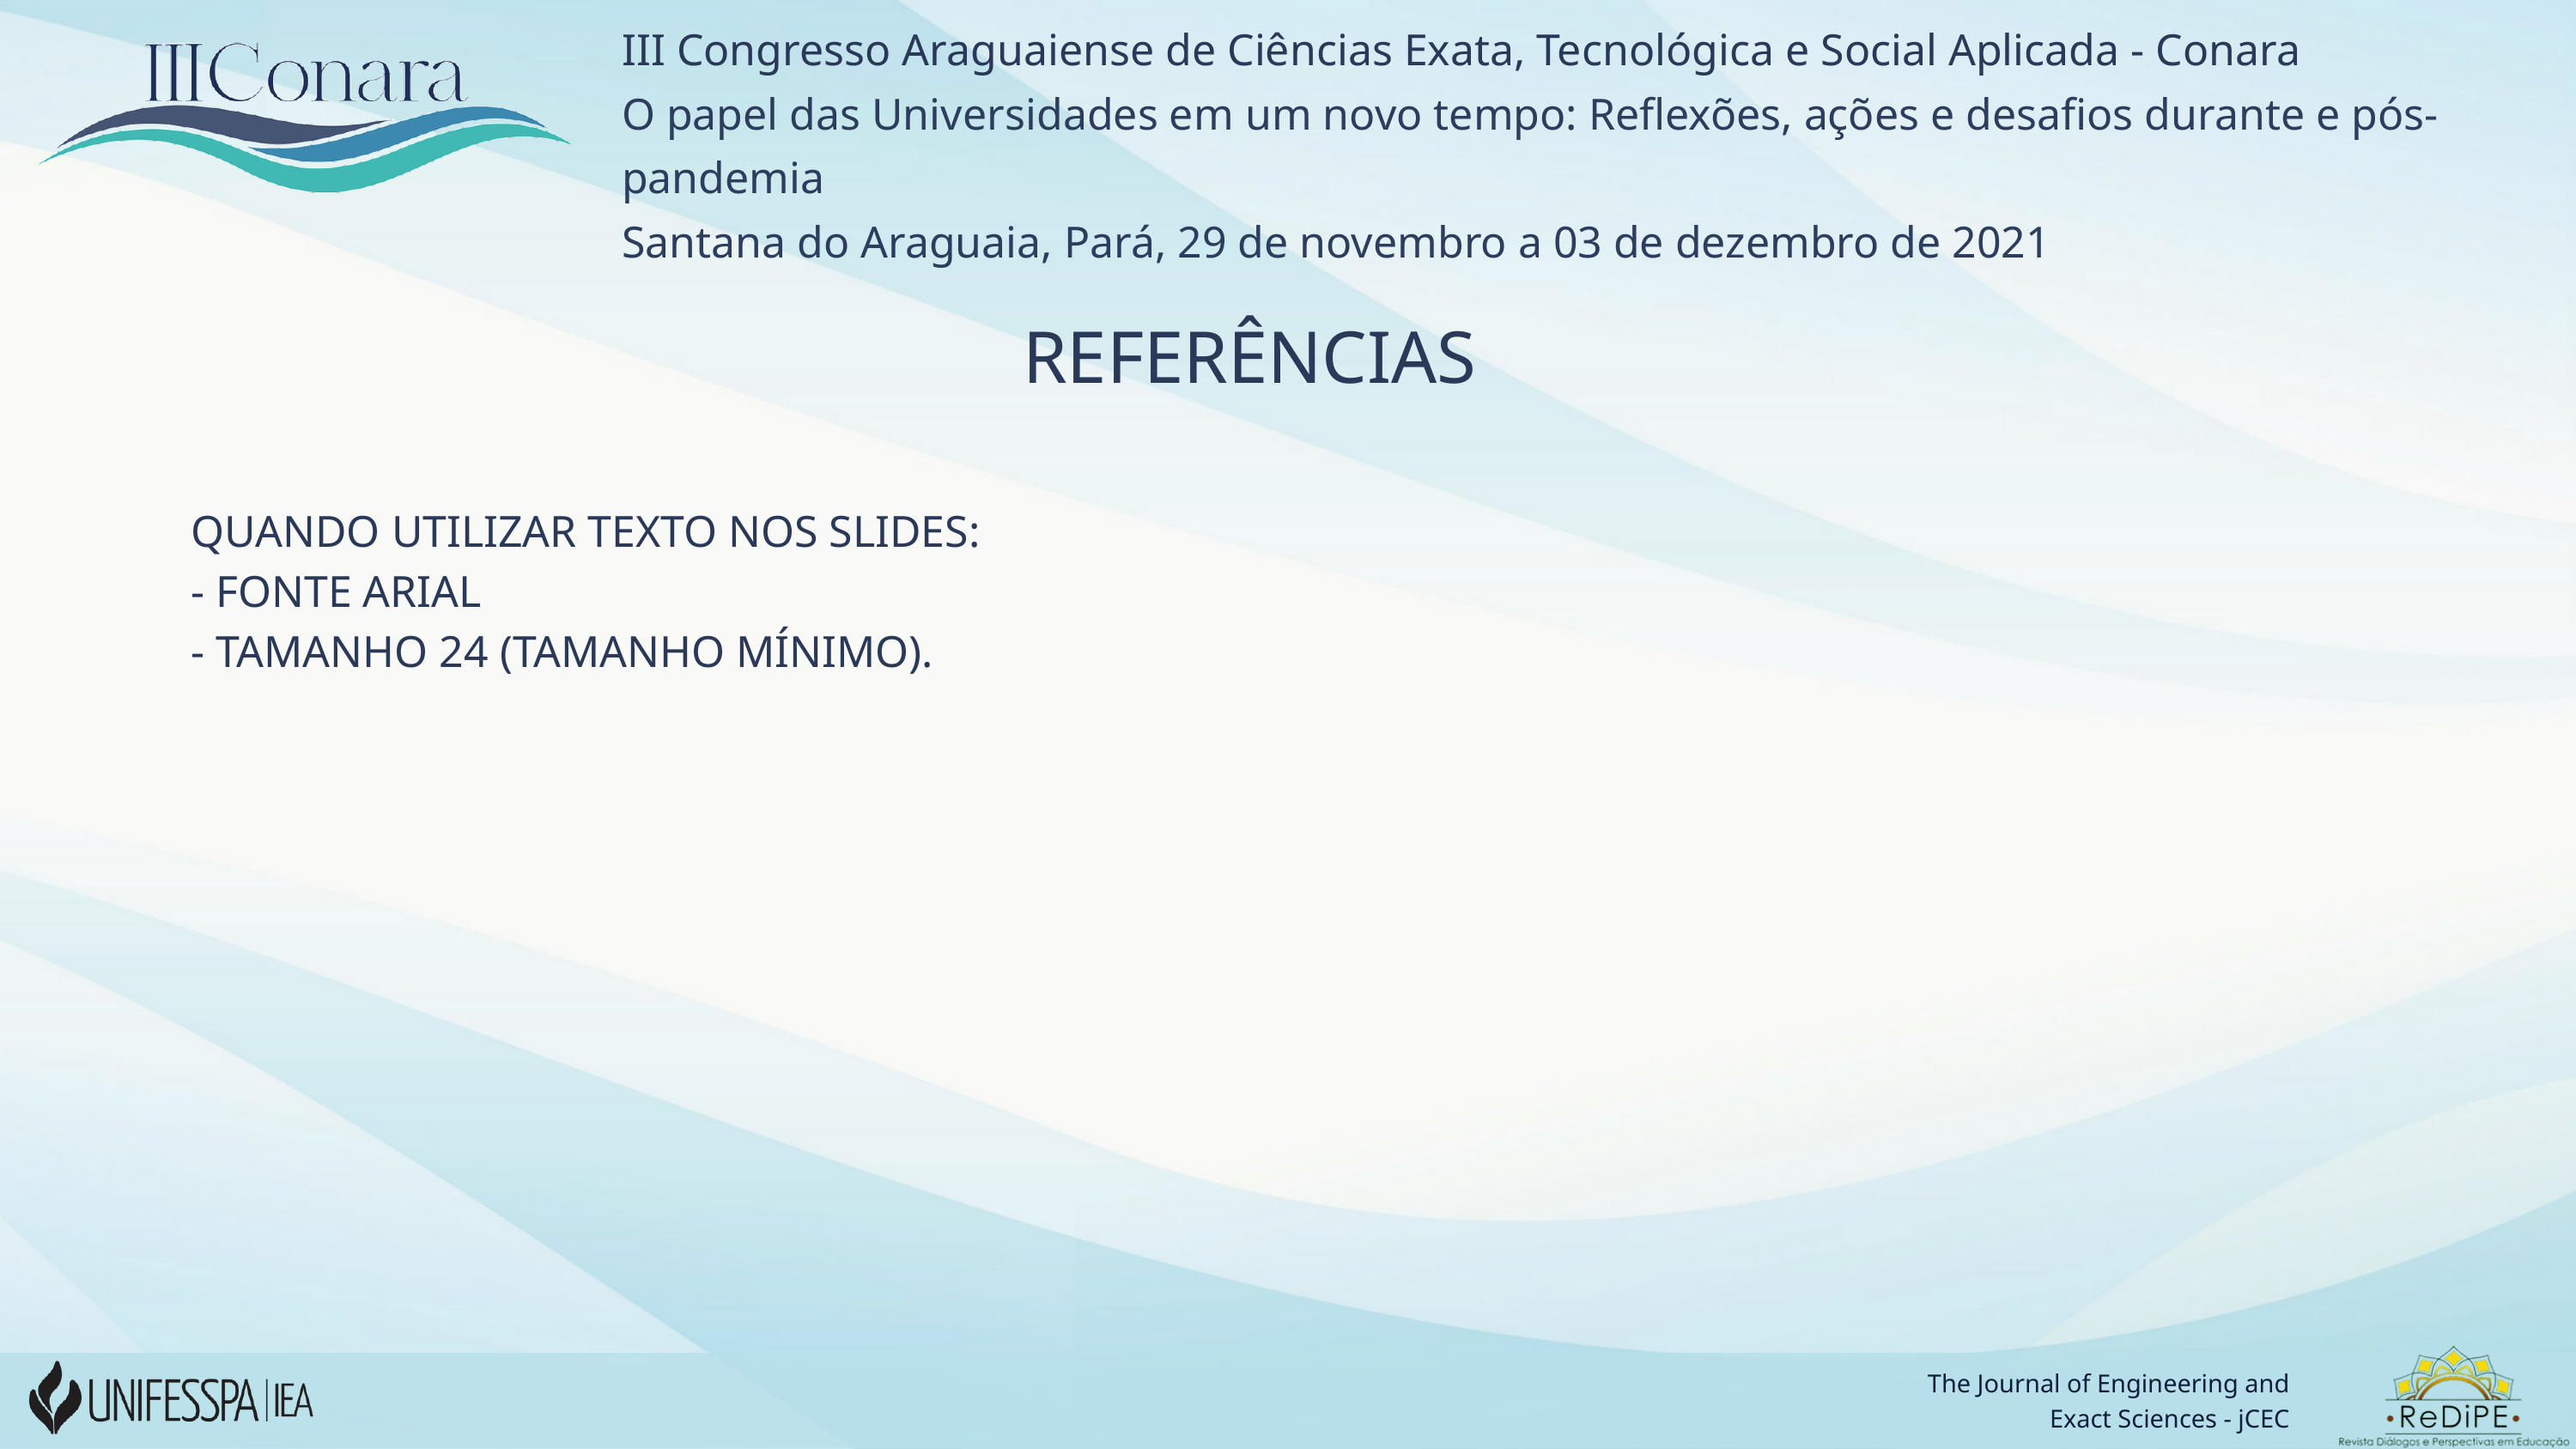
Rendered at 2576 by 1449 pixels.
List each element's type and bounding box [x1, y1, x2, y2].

picture [2329, 1343, 2576, 1449]
picture [25, 1352, 355, 1442]
text_box [0, 0, 2576, 1449]
picture [29, 35, 572, 195]
